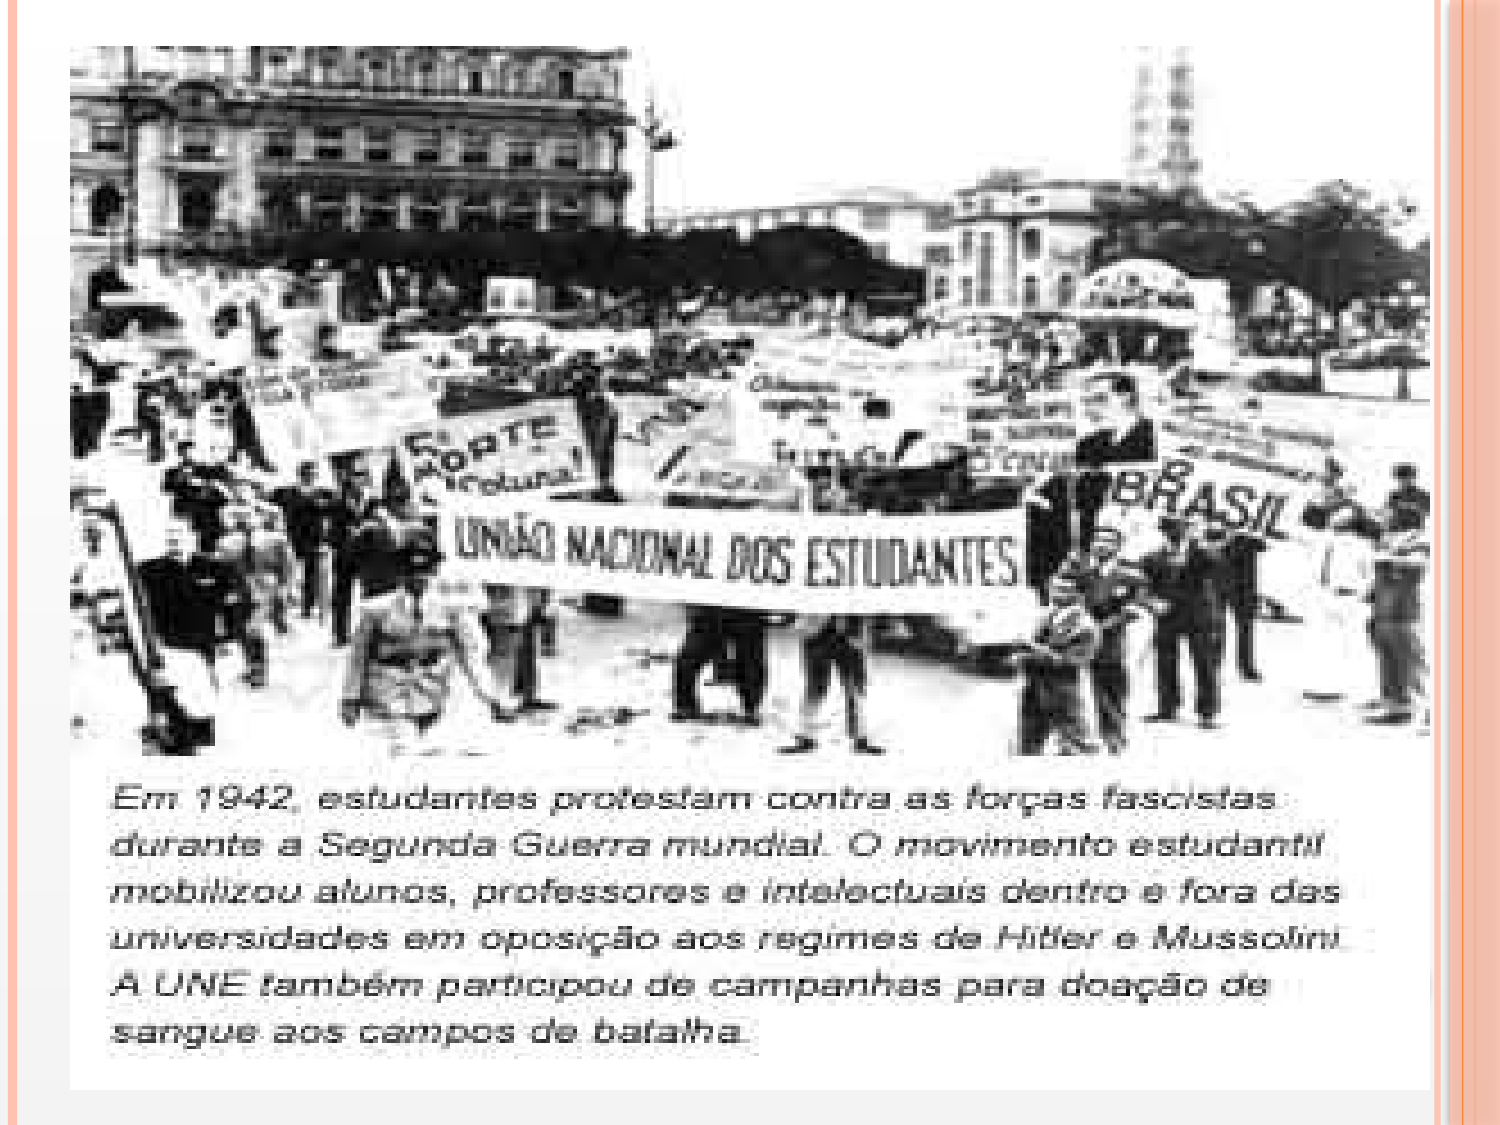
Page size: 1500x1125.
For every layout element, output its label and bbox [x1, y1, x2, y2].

picture [69, 46, 1431, 1091]
